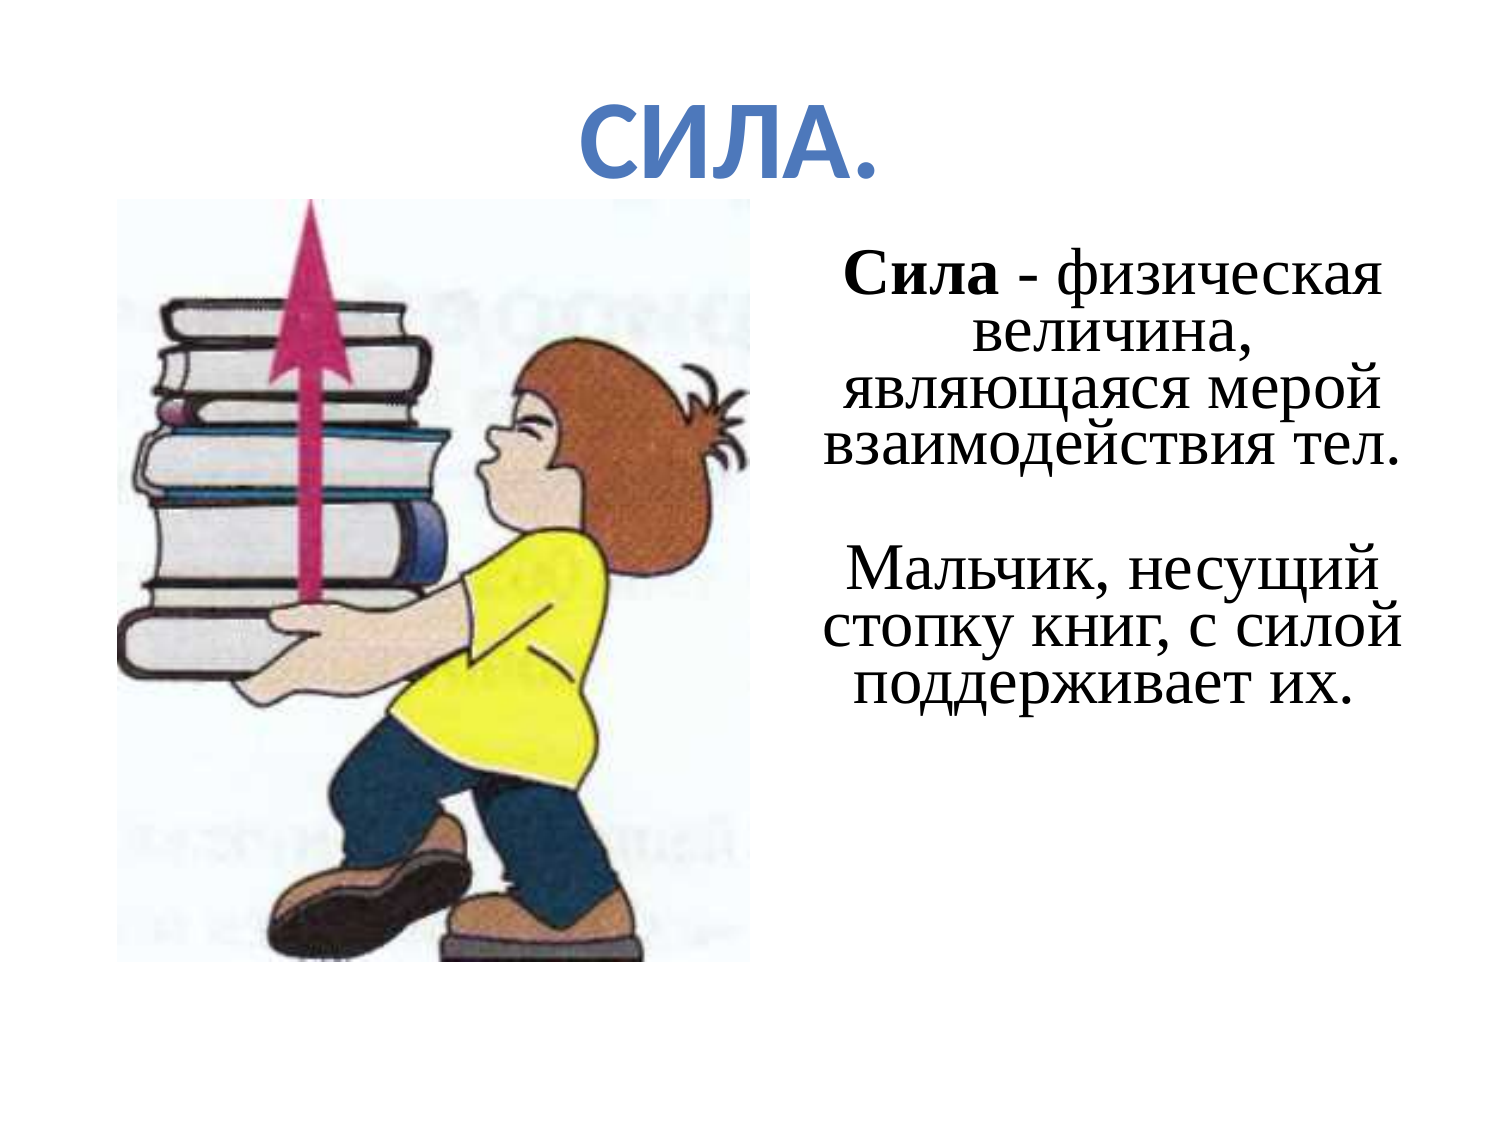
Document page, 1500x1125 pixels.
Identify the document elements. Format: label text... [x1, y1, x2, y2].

picture [116, 198, 751, 962]
text_box Сила. [564, 58, 923, 209]
text_box Сила - физическая величина, являющаяся мерой взаимодействия тел. Мальчик, несущий стопку книг, с силой поддерживает их. [820, 163, 1407, 738]
